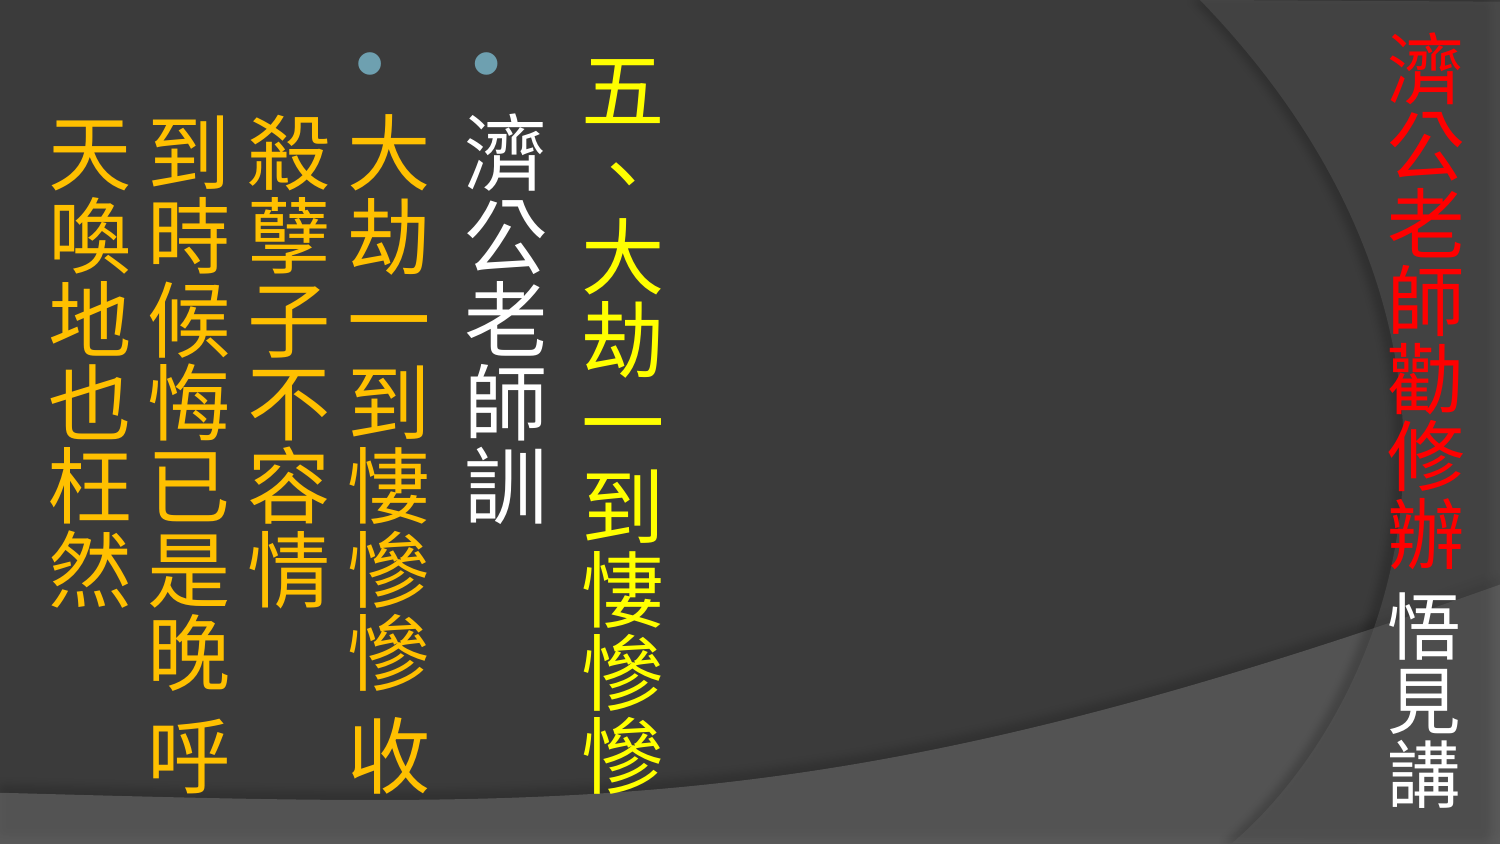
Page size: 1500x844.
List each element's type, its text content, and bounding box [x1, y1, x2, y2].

list 五、大劫一到悽慘慘 濟公老師訓 大劫一到悽慘慘 收殺孽子不容情 到時候悔已是晚 呼天喚地也枉然 [29, 27, 1365, 820]
title 濟公老師勸修辦 悟見講 [1364, 21, 1483, 820]
